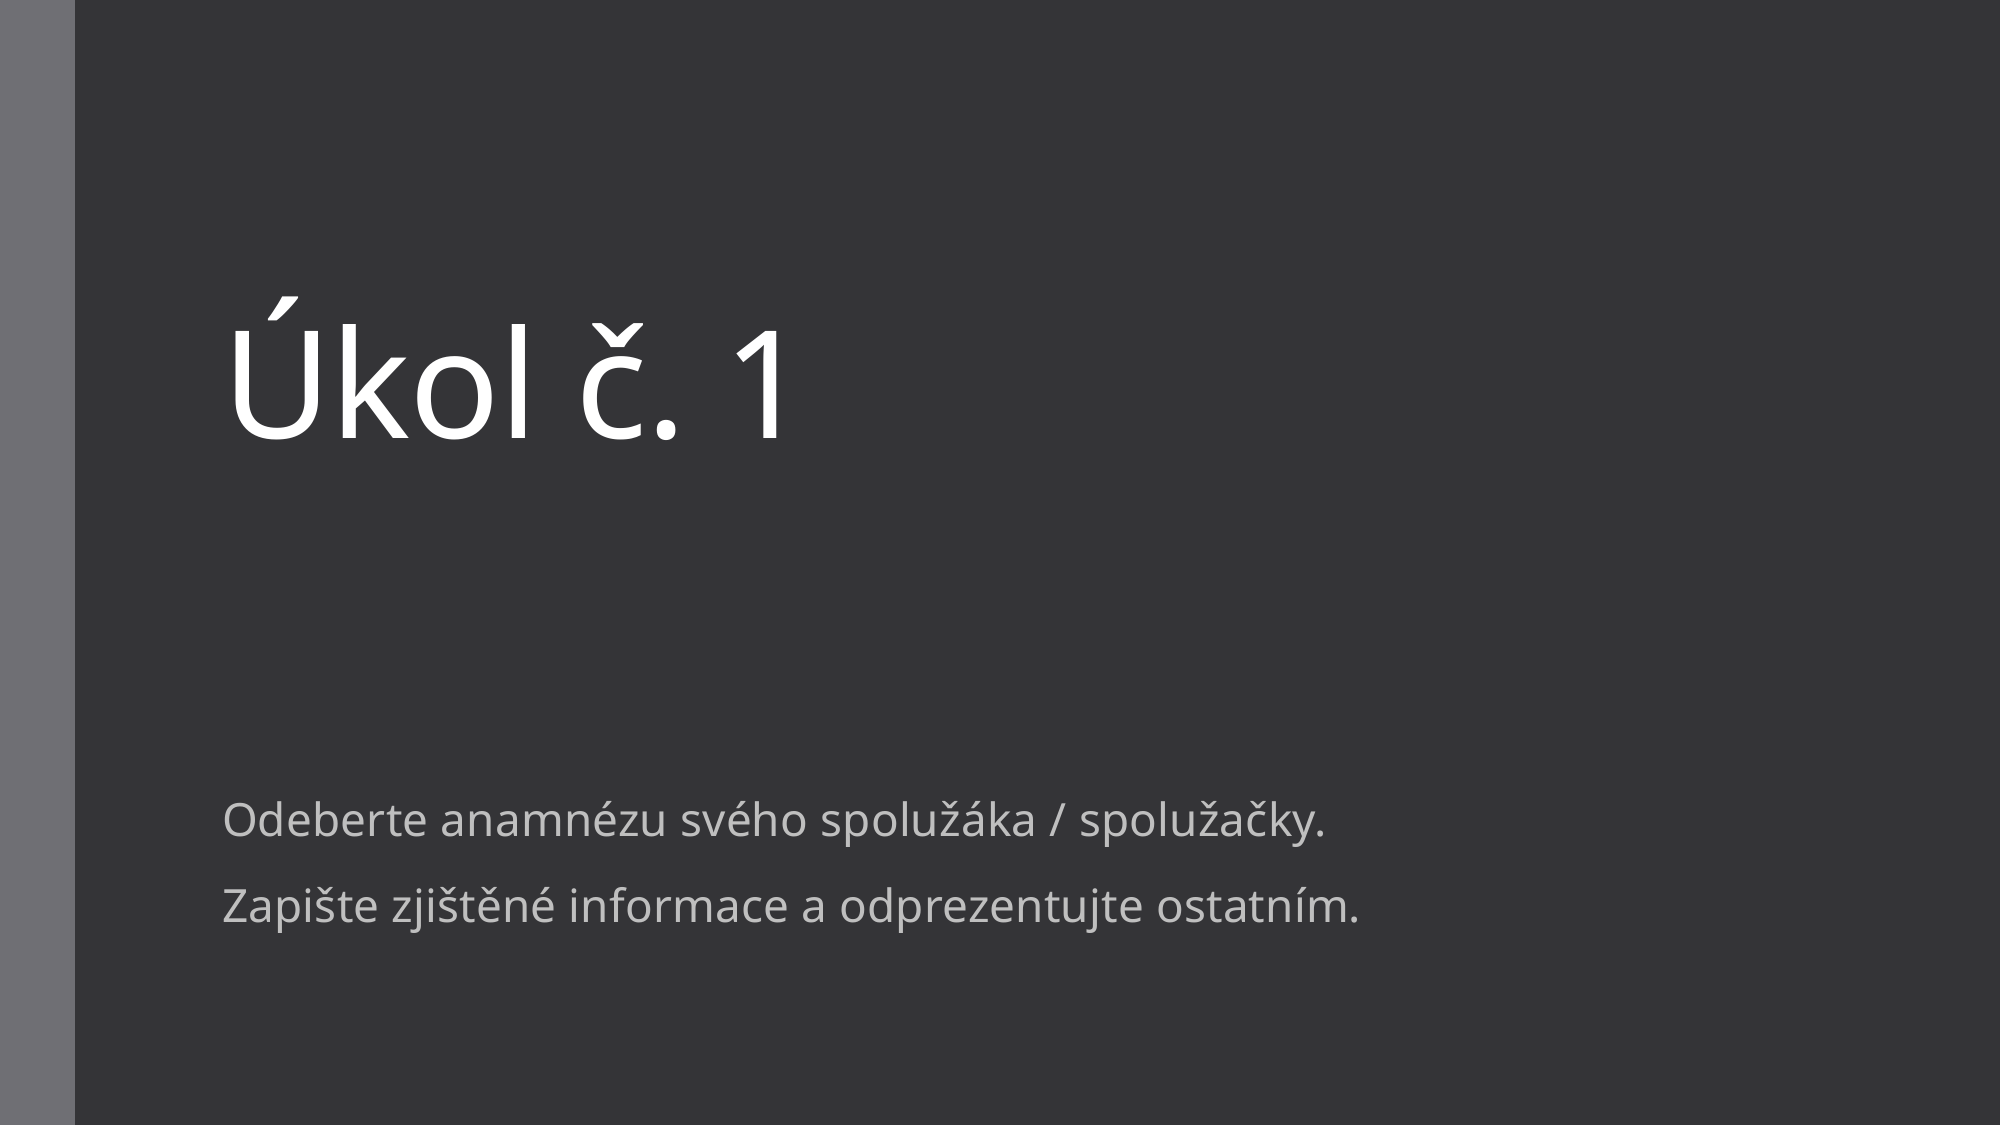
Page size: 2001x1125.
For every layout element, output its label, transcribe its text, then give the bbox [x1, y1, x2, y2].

subtitle Odeberte anamnézu svého spolužáka / spolužačky. Zapište zjištěné informace a odprezentujte ostatním. [206, 787, 1752, 1065]
title Úkol č. 1 [206, 124, 1752, 477]
